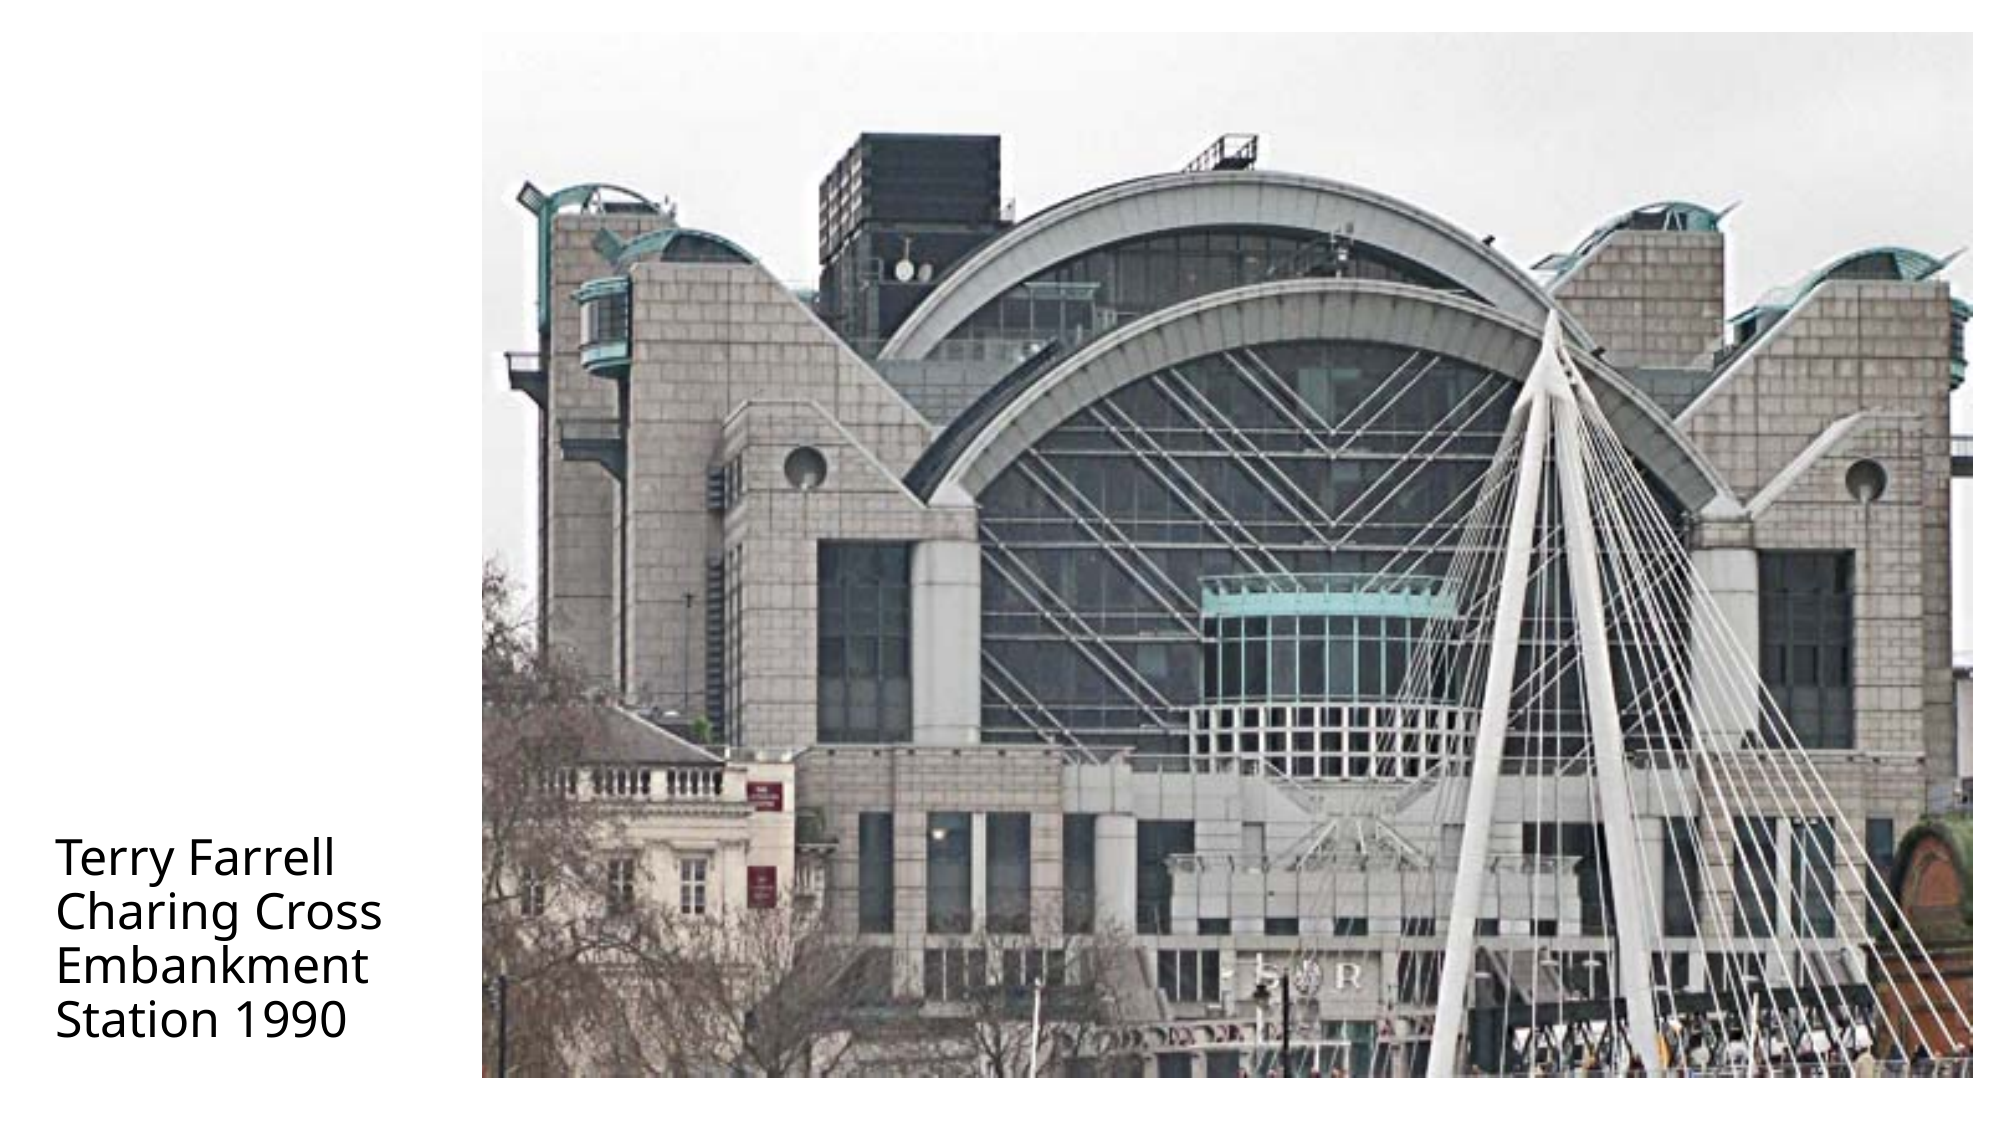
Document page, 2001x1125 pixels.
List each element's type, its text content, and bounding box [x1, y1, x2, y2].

title Terry Farrell Charing Cross Embankment Station 1990 [40, 802, 442, 1078]
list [482, 32, 1973, 1078]
